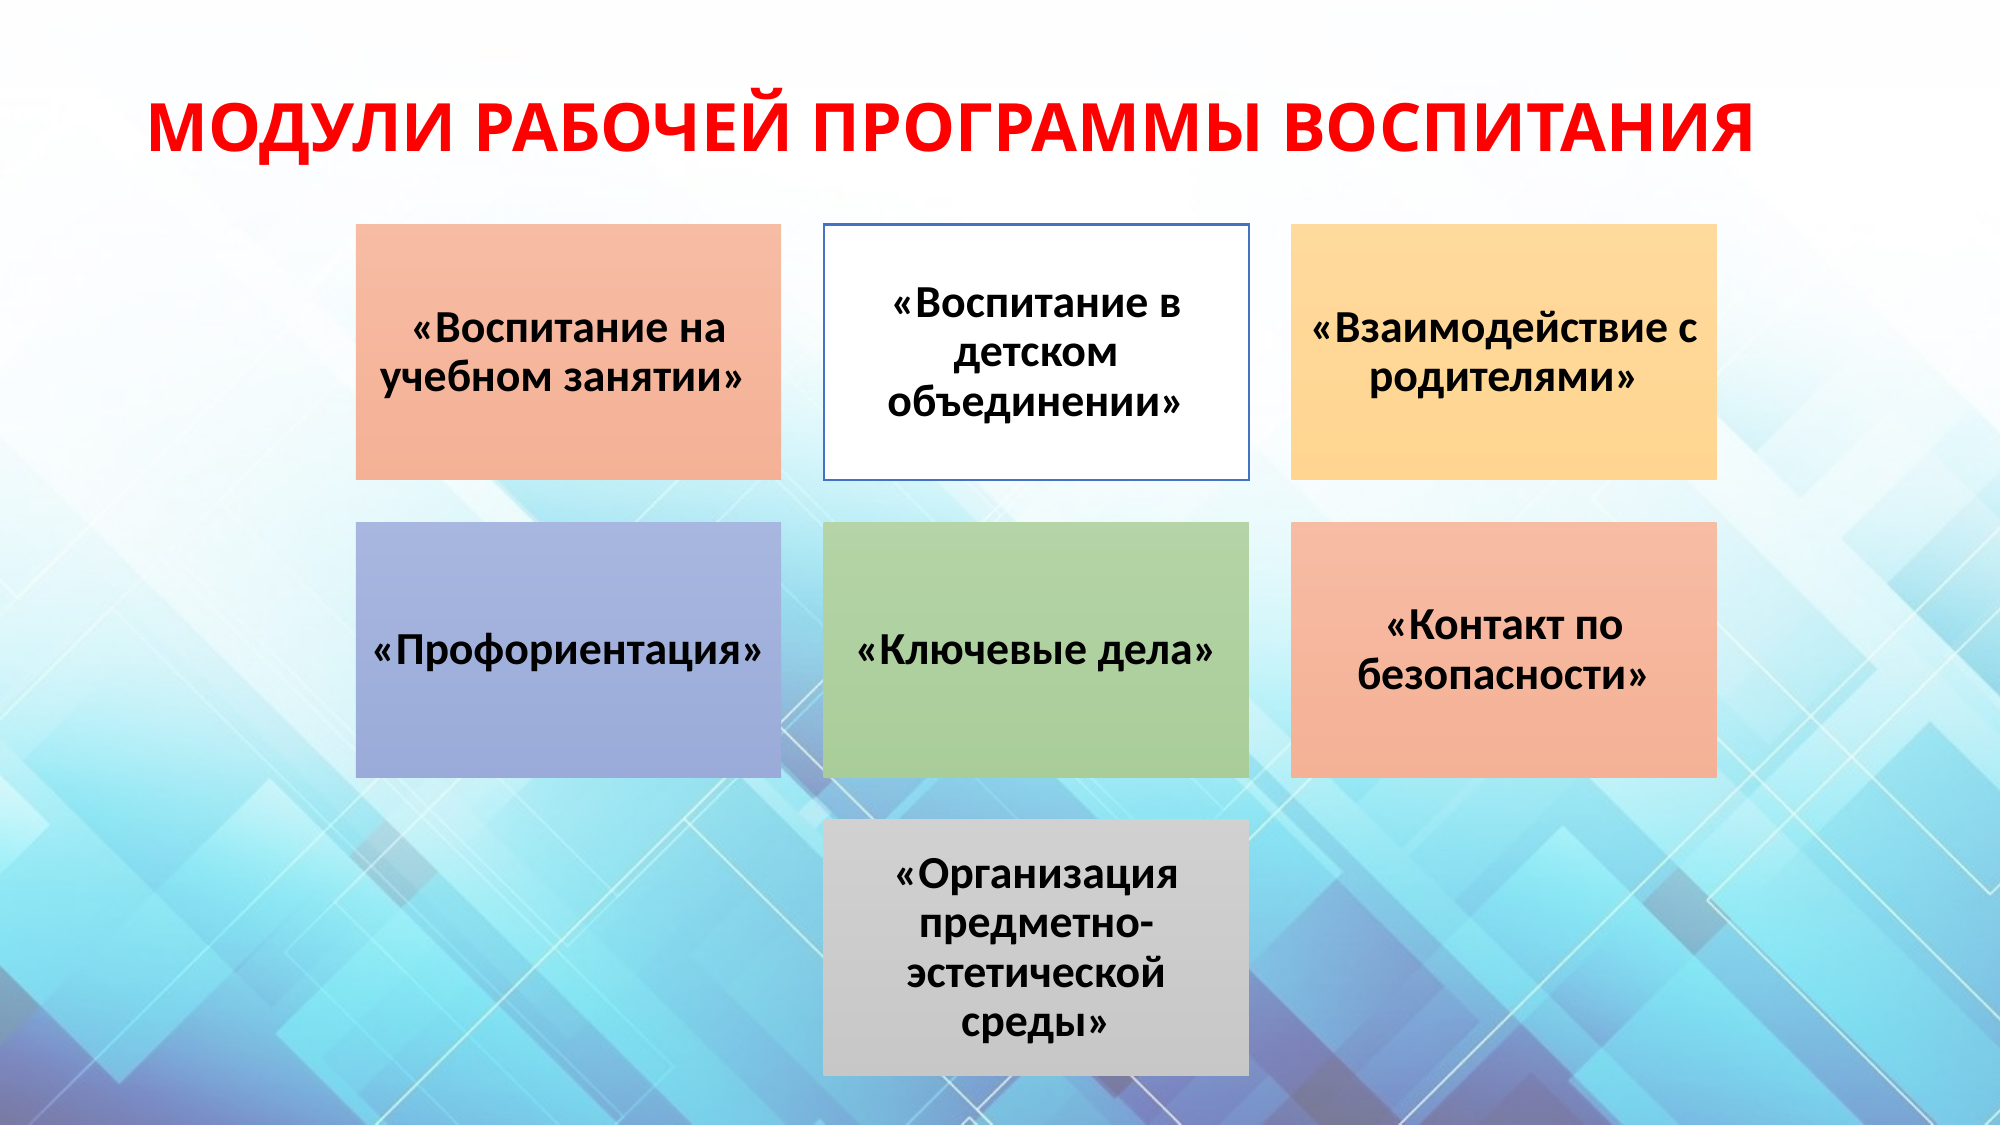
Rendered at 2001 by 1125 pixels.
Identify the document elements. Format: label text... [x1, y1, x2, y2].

text_box МОДУЛИ РАБОЧЕЙ ПРОГРАММЫ ВОСПИТАНИЯ [130, 52, 2000, 208]
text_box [301, 223, 1771, 1076]
